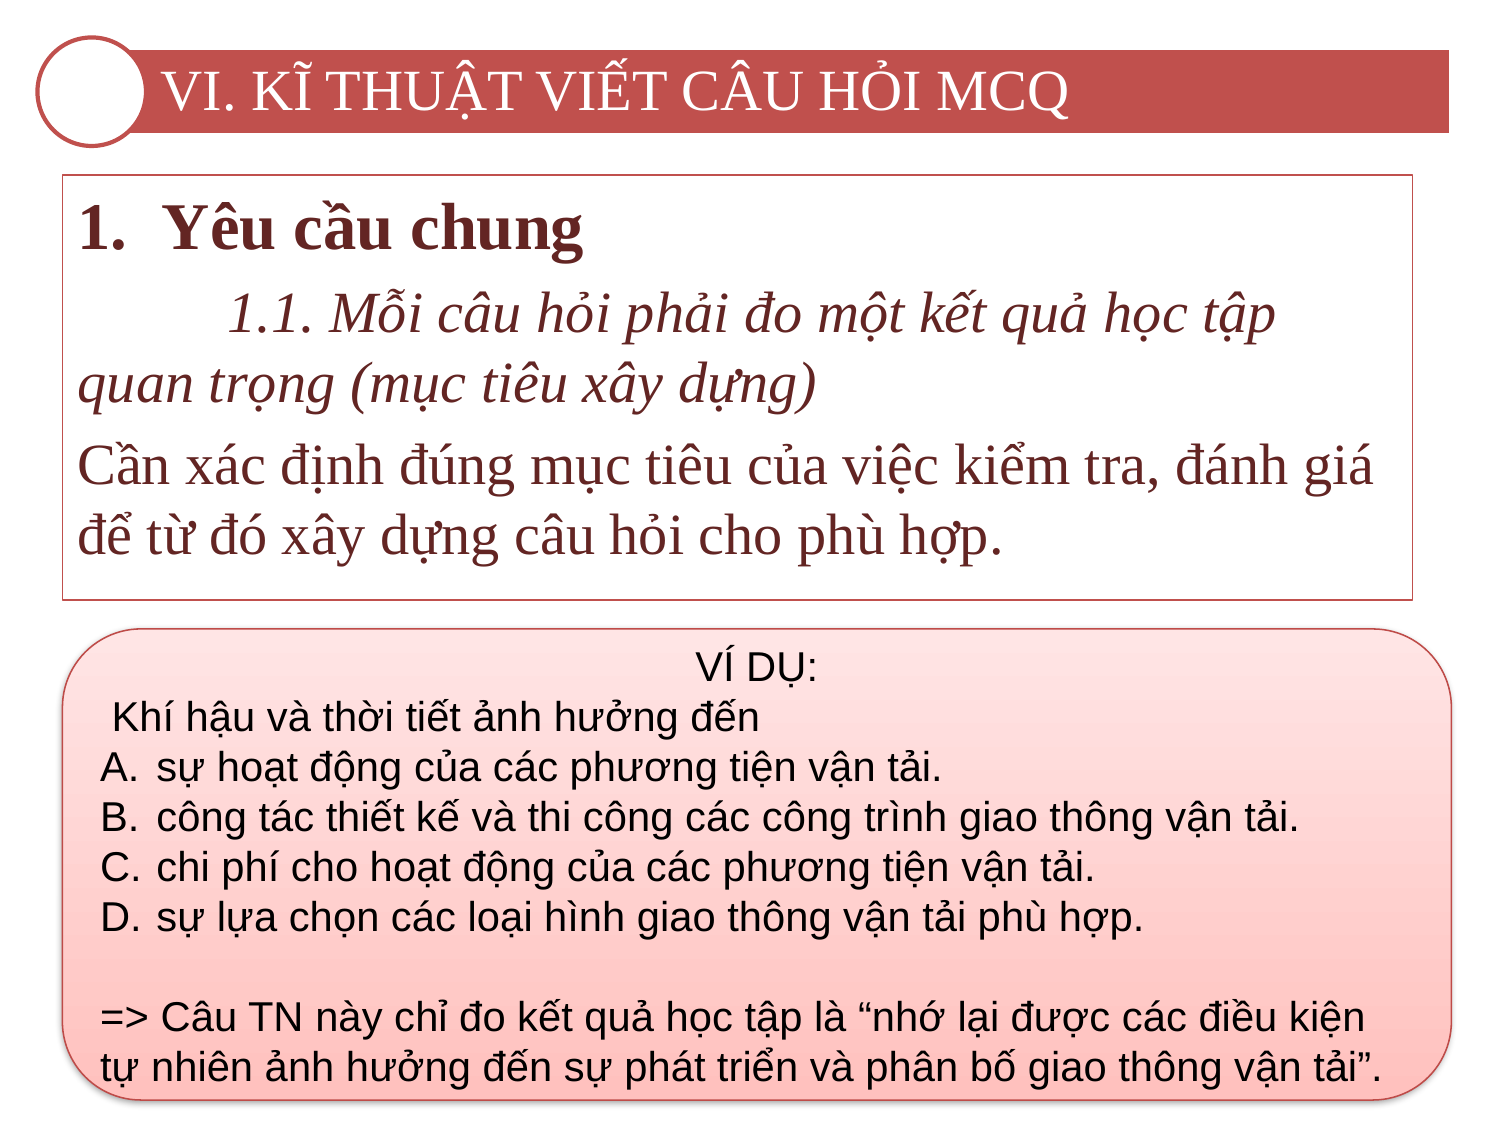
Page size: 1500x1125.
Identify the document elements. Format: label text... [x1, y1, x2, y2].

text_box VÍ DỤ: Khí hậu và thời tiết ảnh hưởng đến sự hoạt động của các phương tiện vận tải. công tác thiết kế và thi công các công trình giao thông vận tải. chi phí cho hoạt động của các phương tiện vận tải. sự lựa chọn các loại hình giao thông vận tải phù hợp. => Câu TN này chỉ đo kết quả học tập là “nhớ lại được các điều kiện tự nhiên ảnh hưởng đến sự phát triển và phân bố giao thông vận tải”. [61, 628, 1453, 1101]
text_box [37, 37, 1452, 147]
list Yêu cầu chung 1.1. Mỗi câu hỏi phải đo một kết quả học tập quan trọng (mục tiêu xây dựng) Cần xác định đúng mục tiêu của việc kiểm tra, đánh giá để từ đó xây dựng câu hỏi cho phù hợp. [62, 174, 1413, 600]
